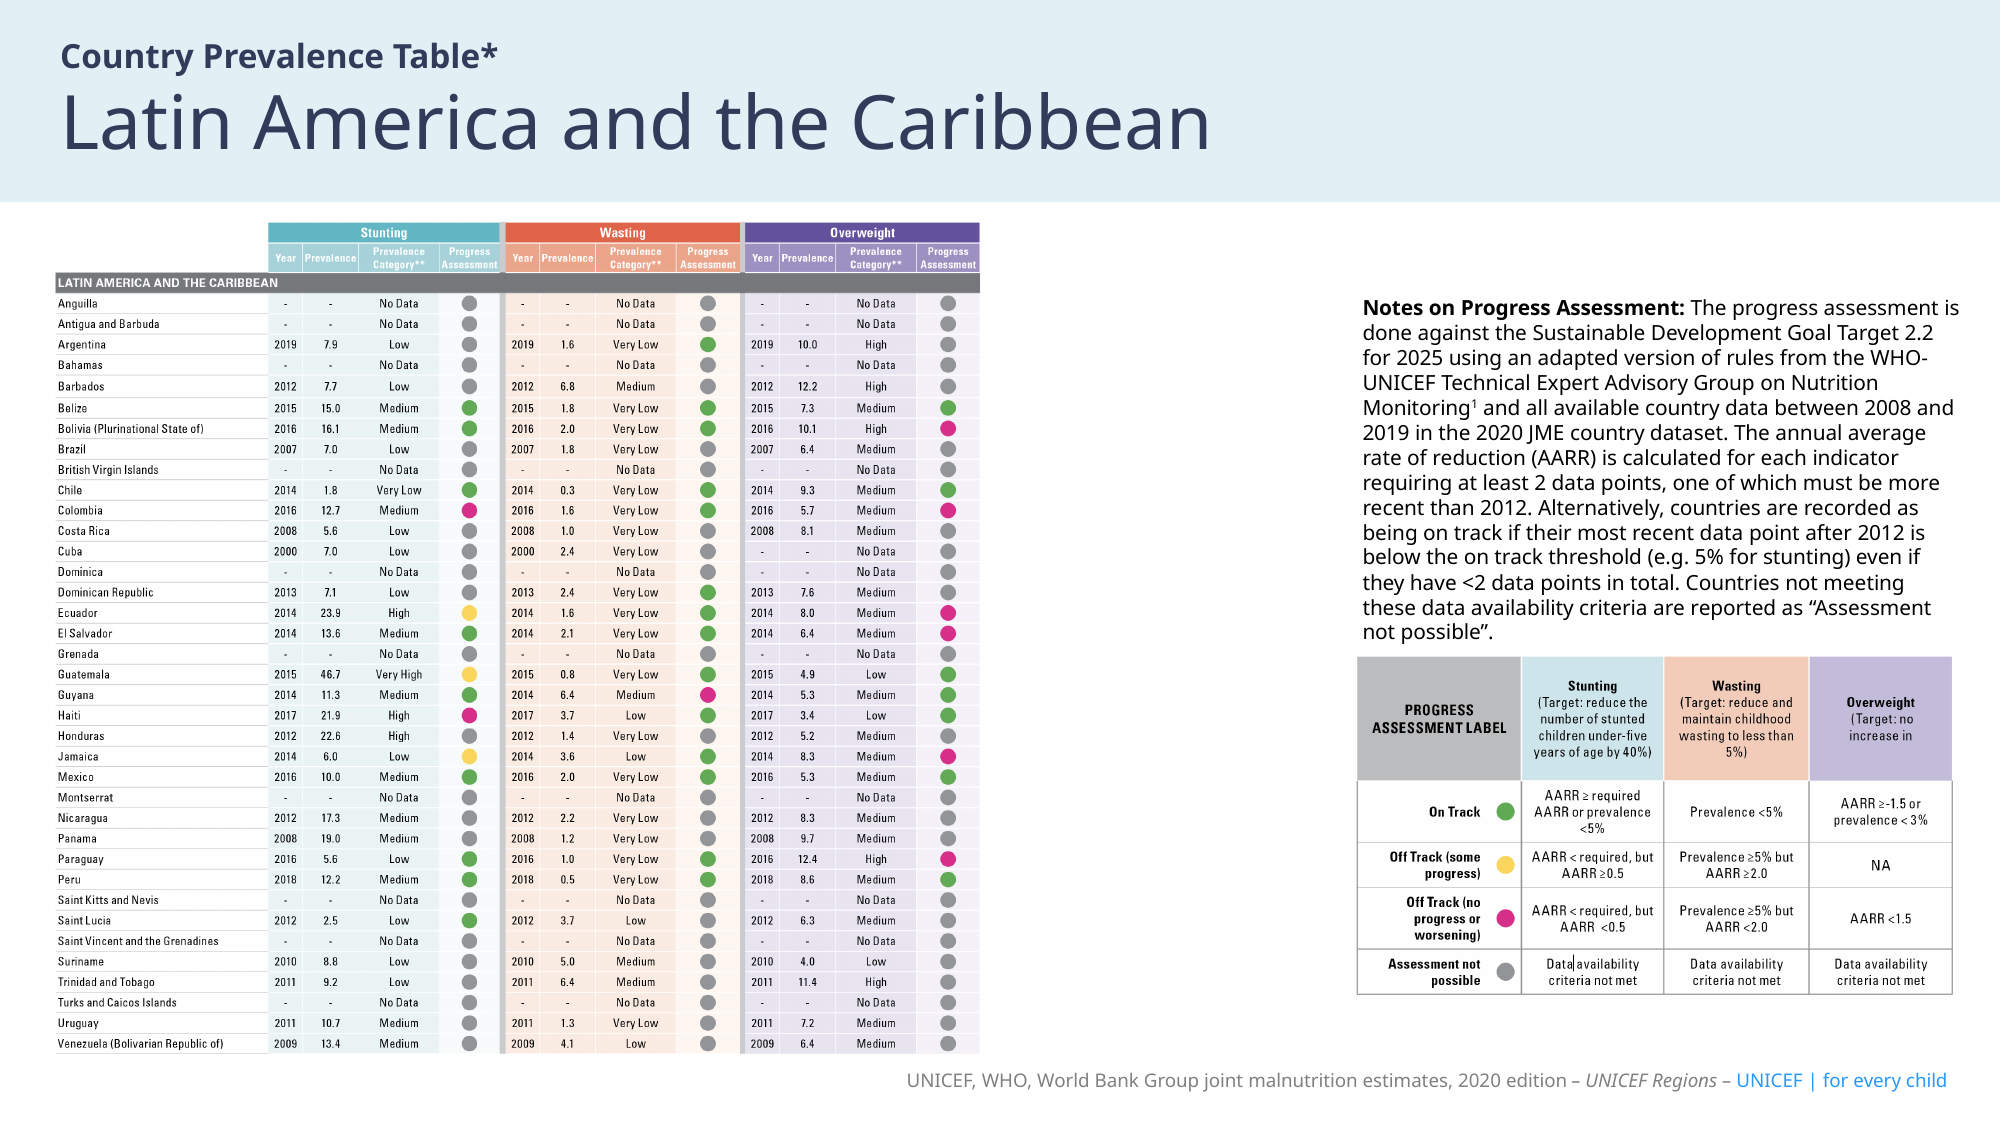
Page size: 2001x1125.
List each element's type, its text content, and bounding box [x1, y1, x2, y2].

picture [1347, 647, 1963, 1003]
text_box Notes on Progress Assessment: The progress assessment is done against the Sustainable Development Goal Target 2.2 for 2025 using an adapted version of rules from the WHO-UNICEF Technical Expert Advisory Group on Nutrition Monitoring1 and all available country data between 2008 and 2019 in the 2020 JME country dataset. The annual average rate of reduction (AARR) is calculated for each indicator requiring at least 2 data points, one of which must be more recent than 2012. Alternatively, countries are recorded as being on track if their most recent data point after 2012 is below the on track threshold (e.g. 5% for stunting) even if they have <2 data points in total. Countries not meeting these data availability criteria are reported as “Assessment not possible”. [1347, 287, 1979, 652]
text_box [0, 0, 2000, 204]
picture [37, 217, 984, 1054]
text_box Country Prevalence Table* Latin America and the Caribbean [45, 27, 1658, 173]
